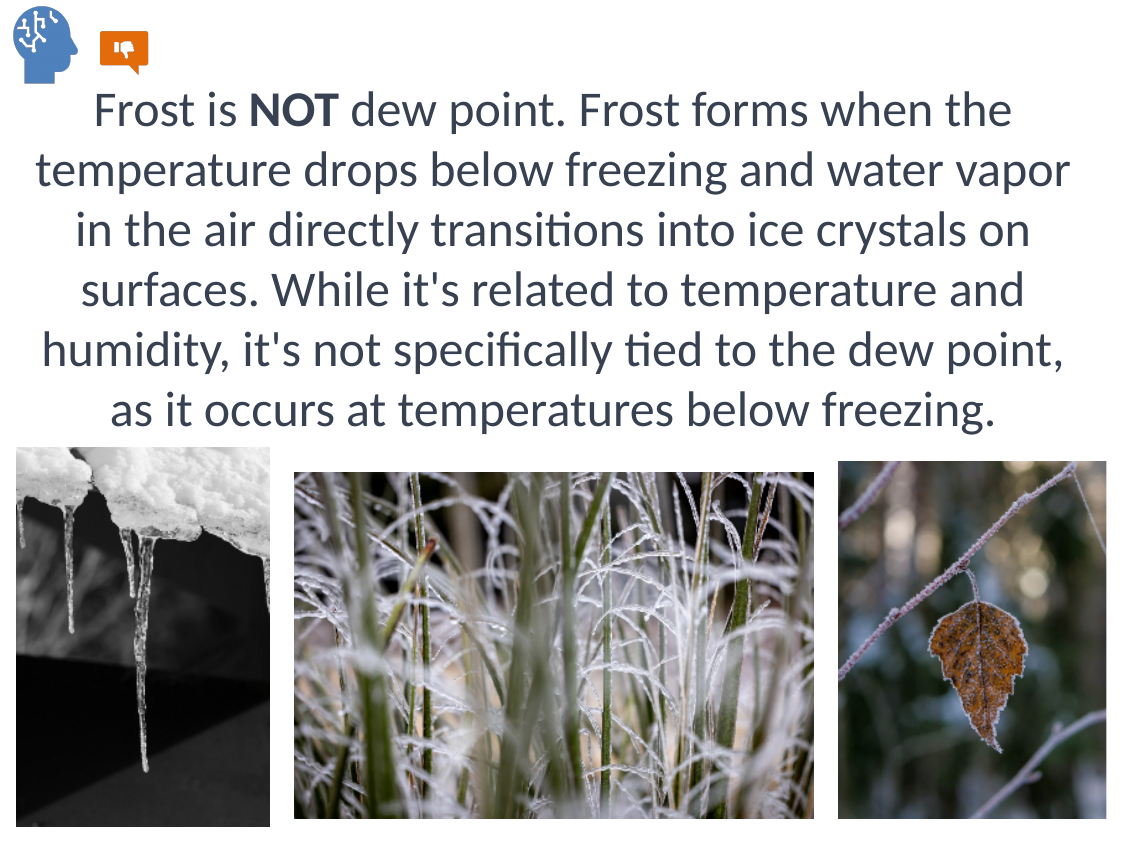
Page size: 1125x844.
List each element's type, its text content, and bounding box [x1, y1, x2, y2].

picture [90, 19, 158, 87]
text_box Frost is NOT dew point. Frost forms when the temperature drops below freezing and water vapor in the air directly transitions into ice crystals on surfaces. While it's related to temperature and humidity, it's not specifically tied to the dew point, as it occurs at temperatures below freezing. [16, 69, 1090, 445]
text_box [0, 0, 85, 91]
picture [16, 447, 270, 827]
picture [837, 461, 1107, 819]
picture [294, 472, 814, 819]
